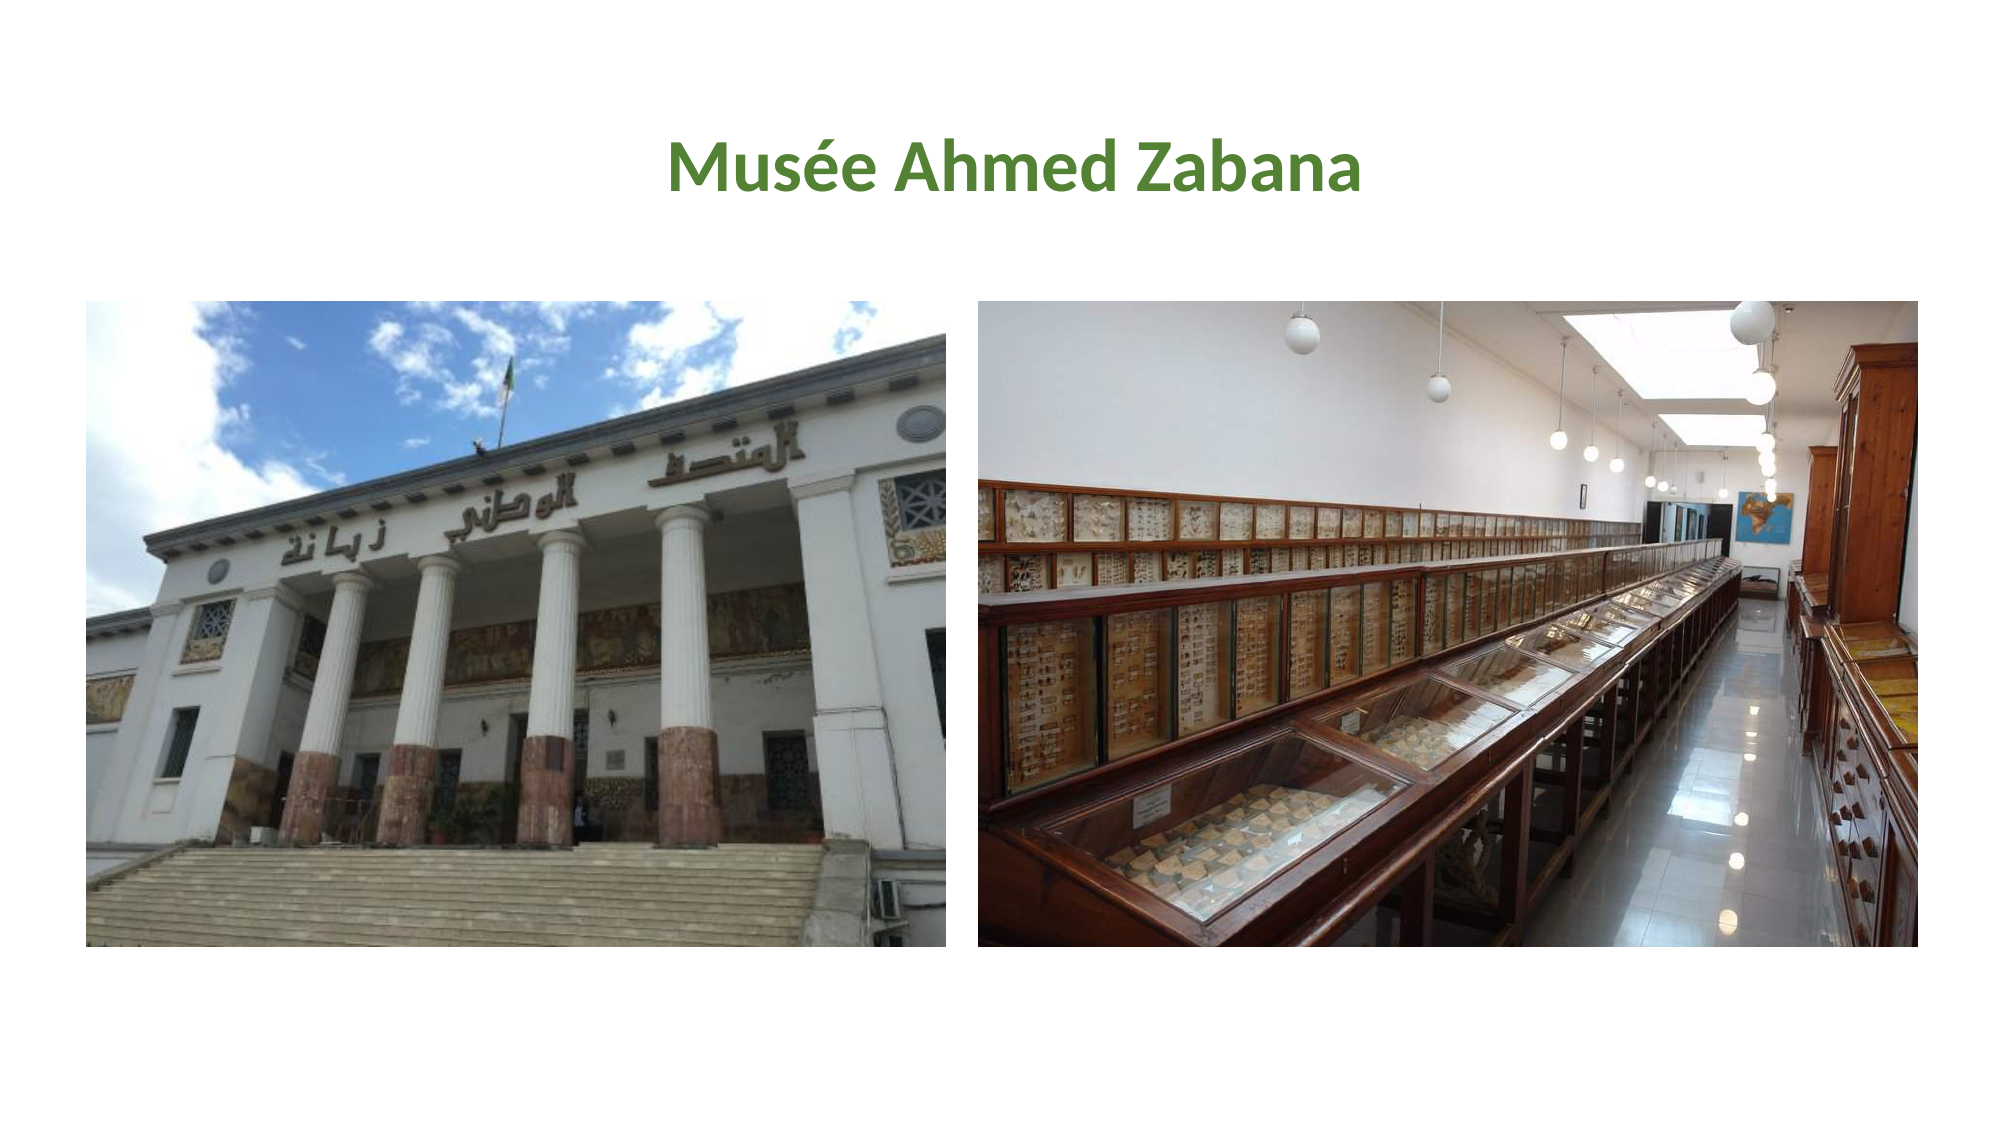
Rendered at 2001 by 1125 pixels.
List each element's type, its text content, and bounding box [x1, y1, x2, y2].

picture [978, 301, 1918, 947]
title Musée Ahmed Zabana [651, 58, 1424, 276]
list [86, 301, 946, 947]
